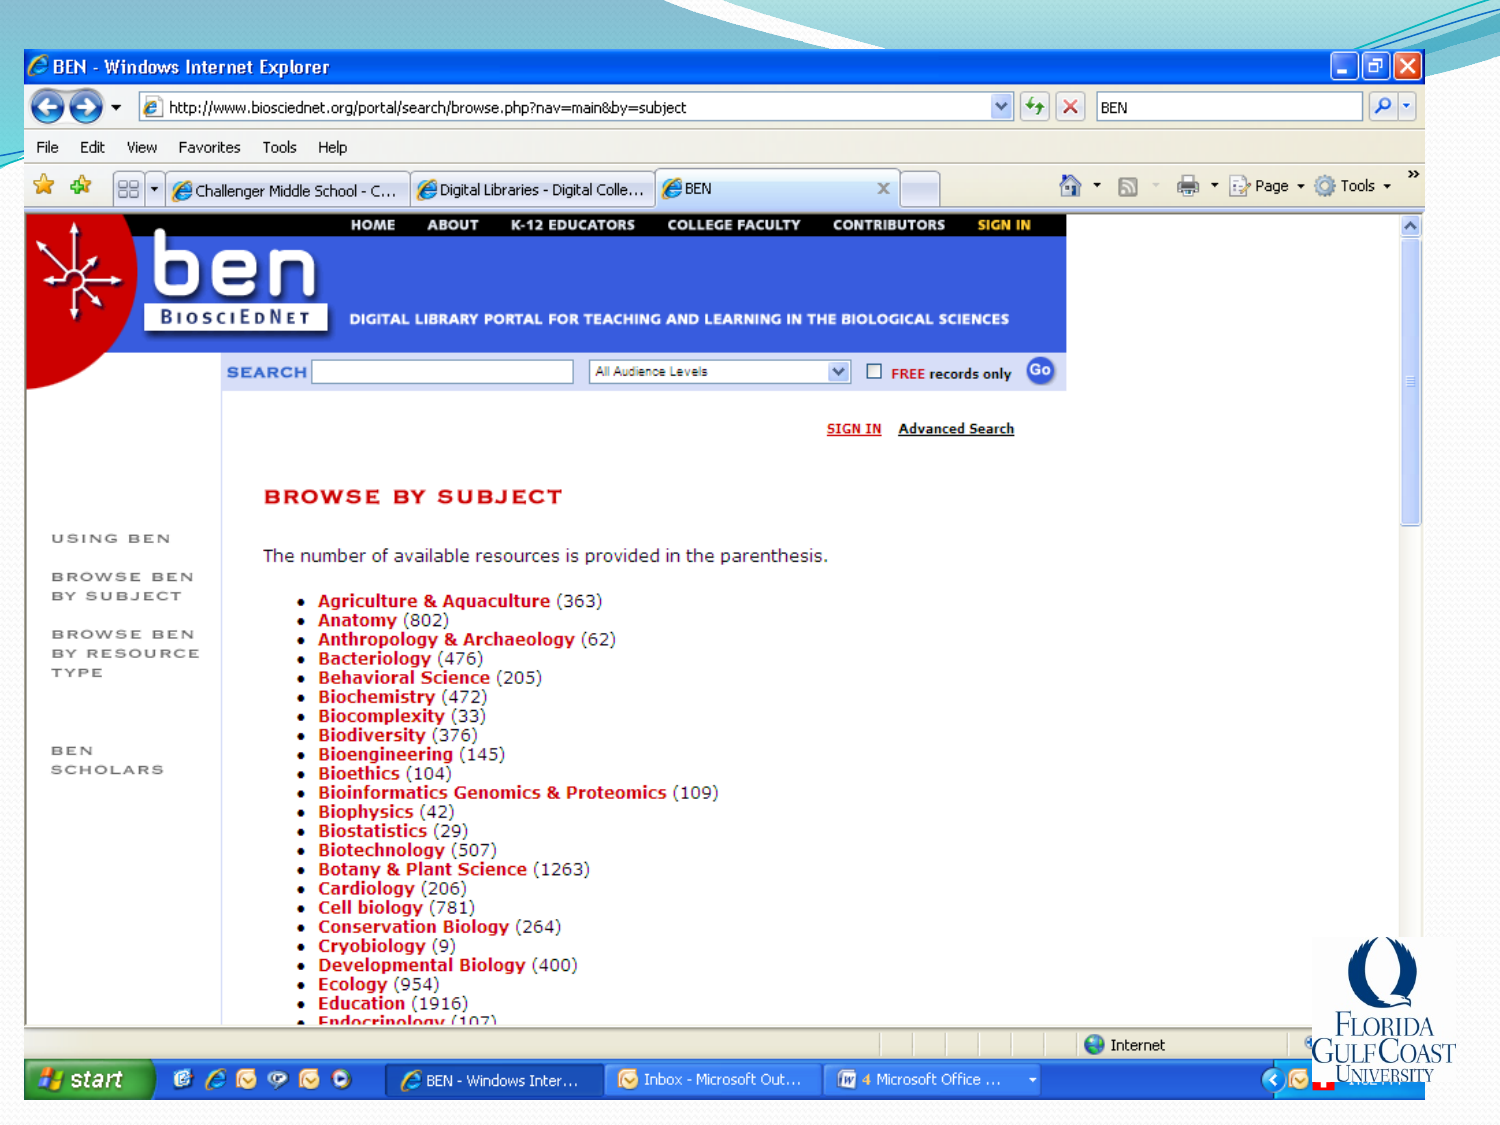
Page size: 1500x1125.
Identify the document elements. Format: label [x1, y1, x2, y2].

picture [24, 49, 1457, 1101]
